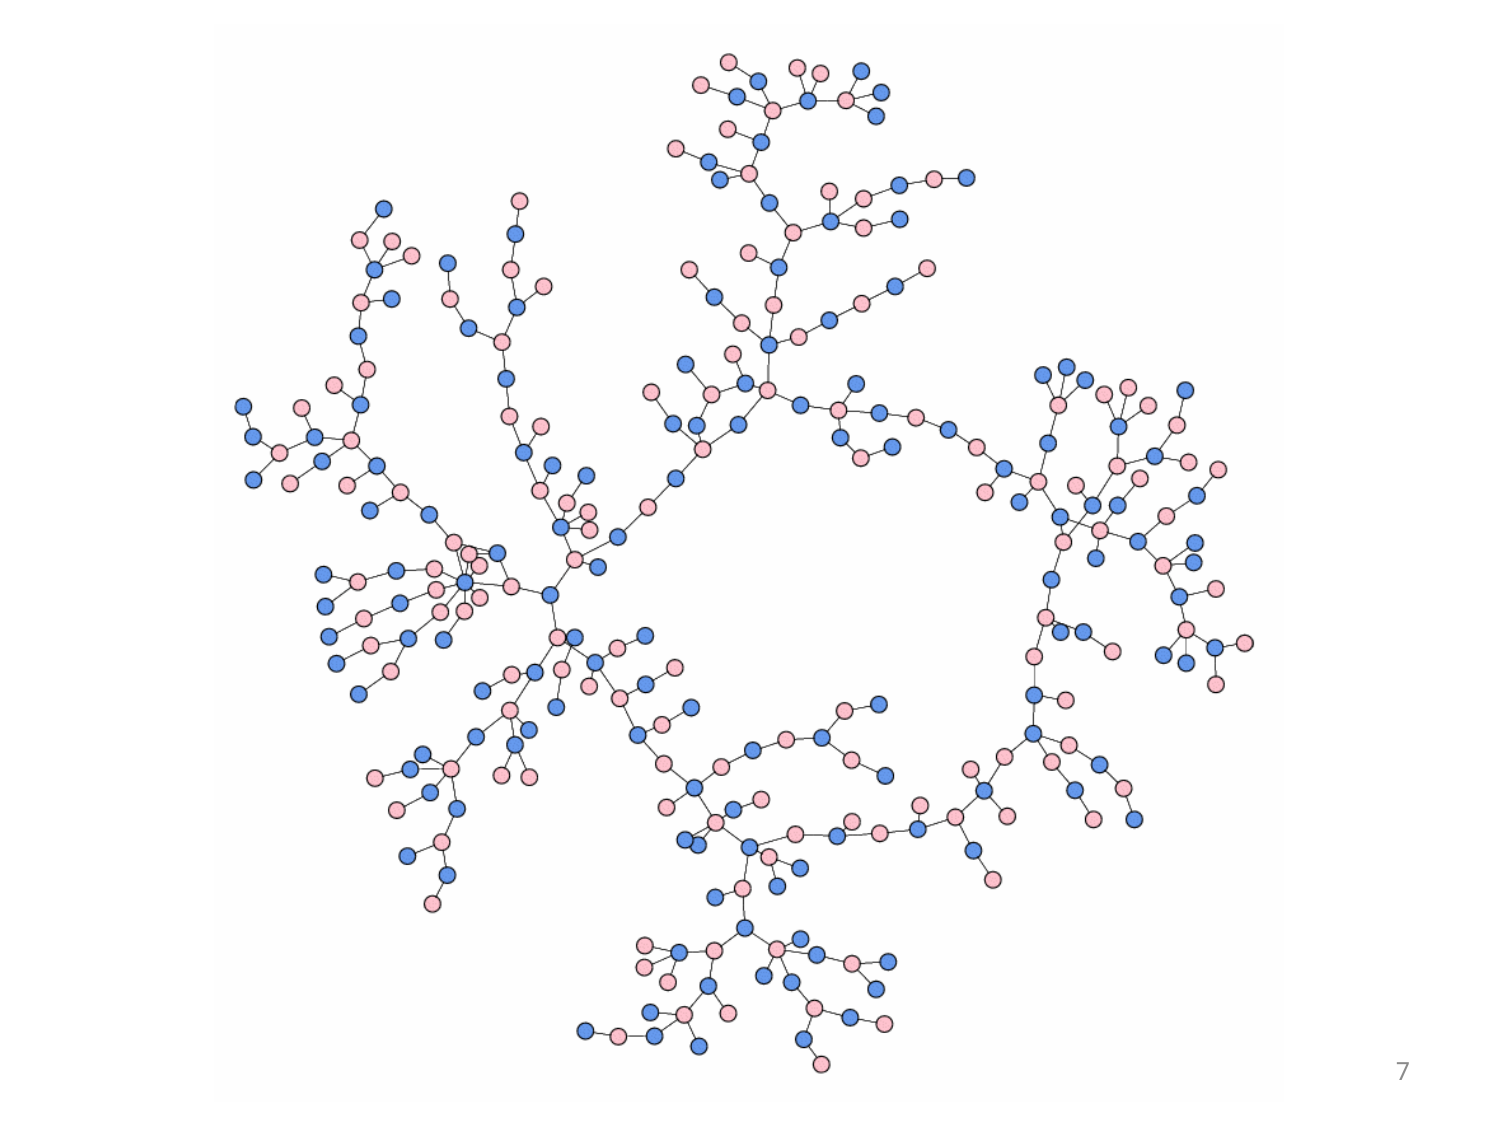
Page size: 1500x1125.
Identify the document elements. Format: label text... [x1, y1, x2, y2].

slide_number 7 [1295, 1042, 1425, 1103]
picture [213, 24, 1291, 1103]
